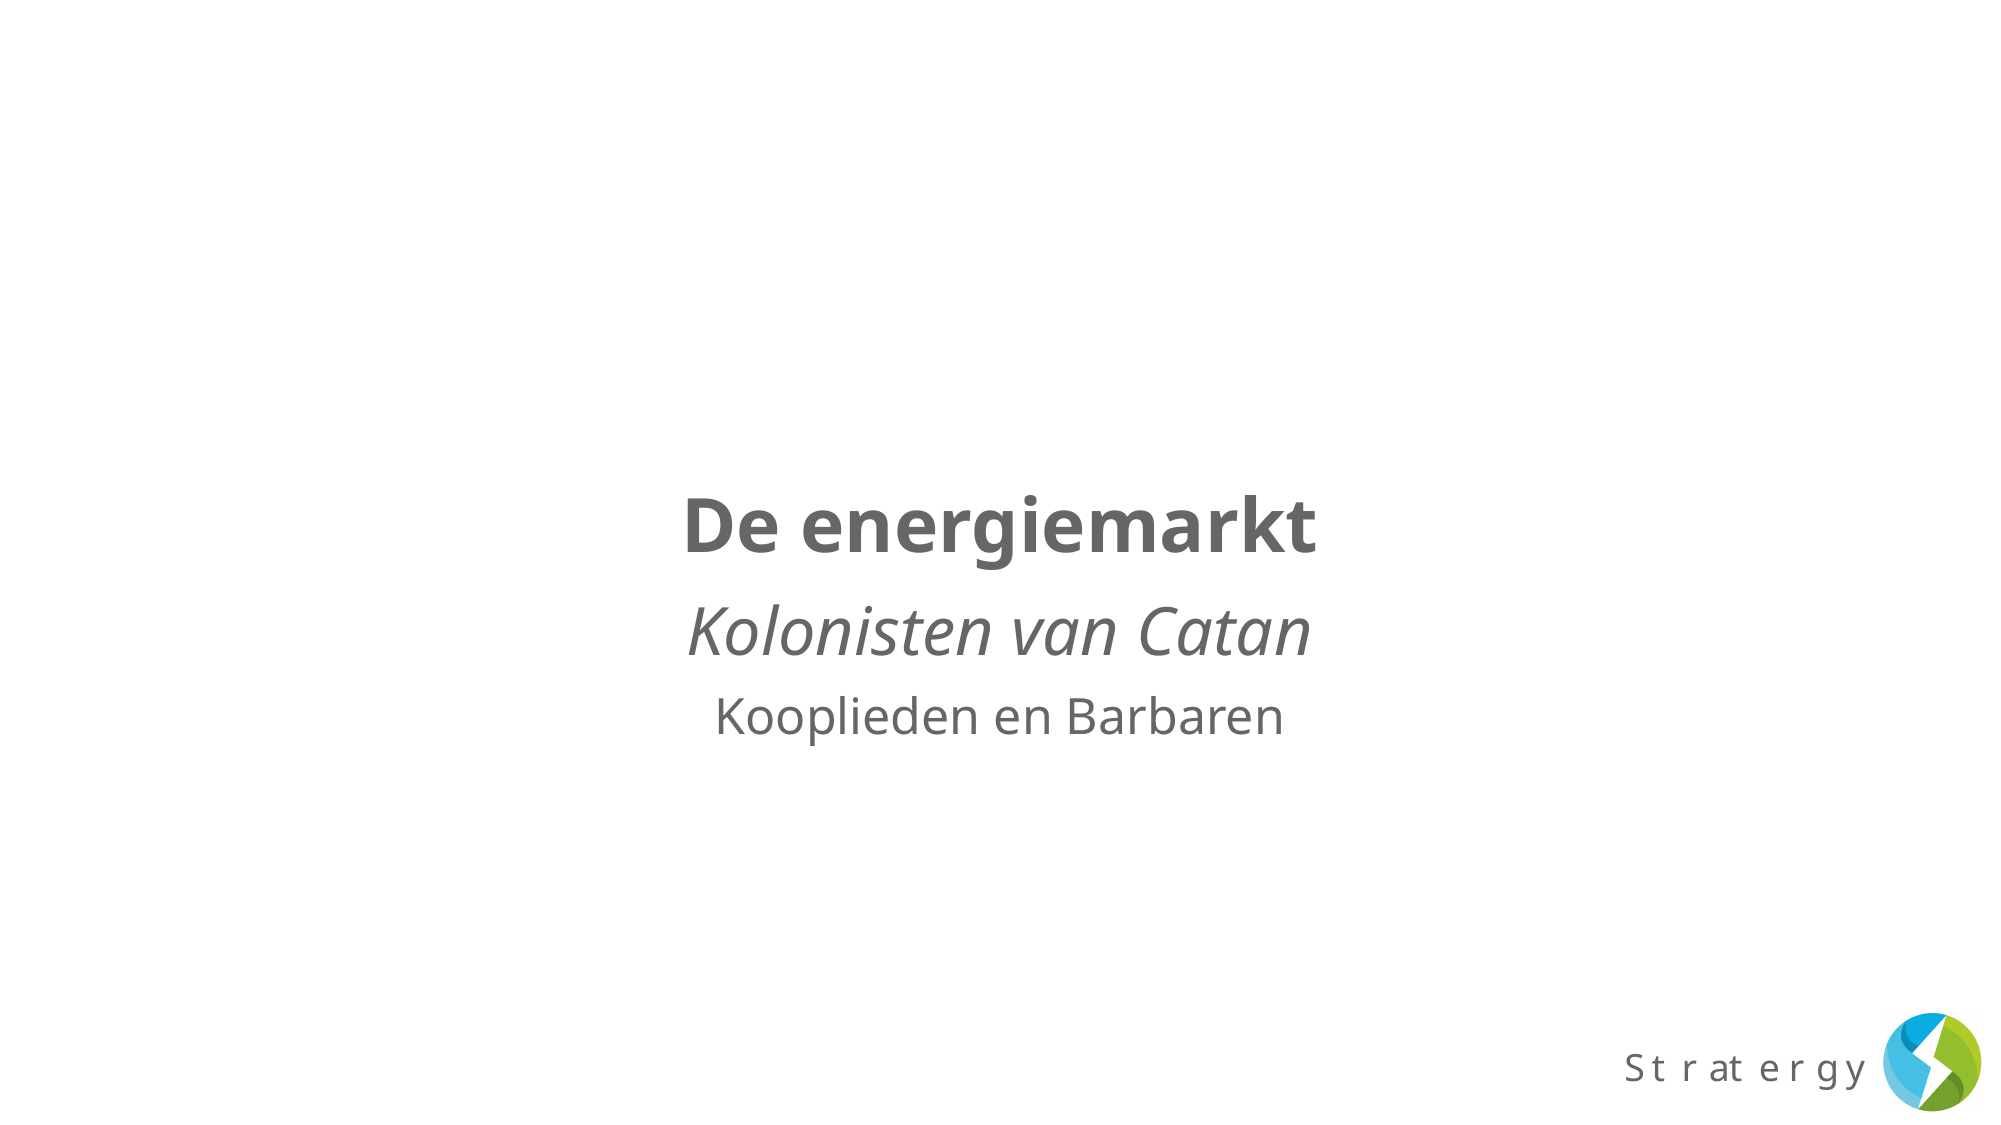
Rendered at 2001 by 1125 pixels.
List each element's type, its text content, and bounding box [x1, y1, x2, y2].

title De energiemarkt [249, 184, 1750, 576]
picture [1881, 1013, 1985, 1113]
subtitle Kolonisten van Catan Kooplieden en Barbaren [249, 590, 1750, 863]
